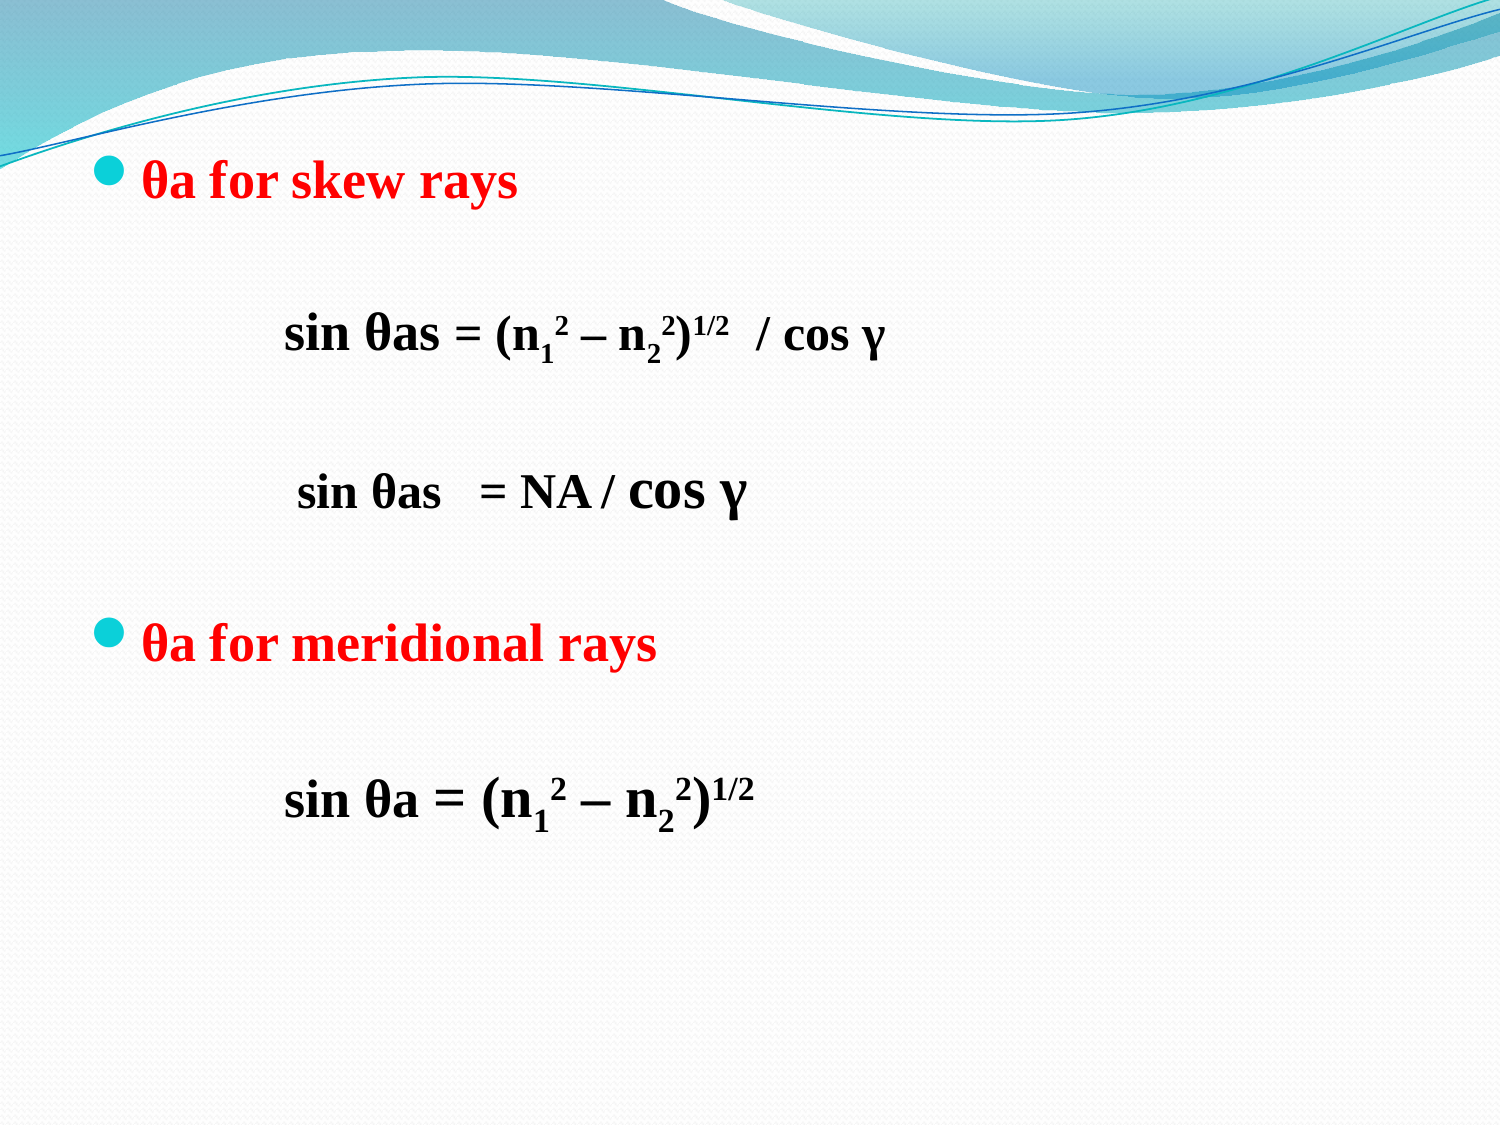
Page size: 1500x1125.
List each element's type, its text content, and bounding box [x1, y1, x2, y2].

list θa for skew rays sin θas = (n12 – n22)1/2 / cos γ sin θas = NA / cos γ θa for meridional rays sin θa = (n12 – n22)1/2 [75, 137, 1425, 1038]
